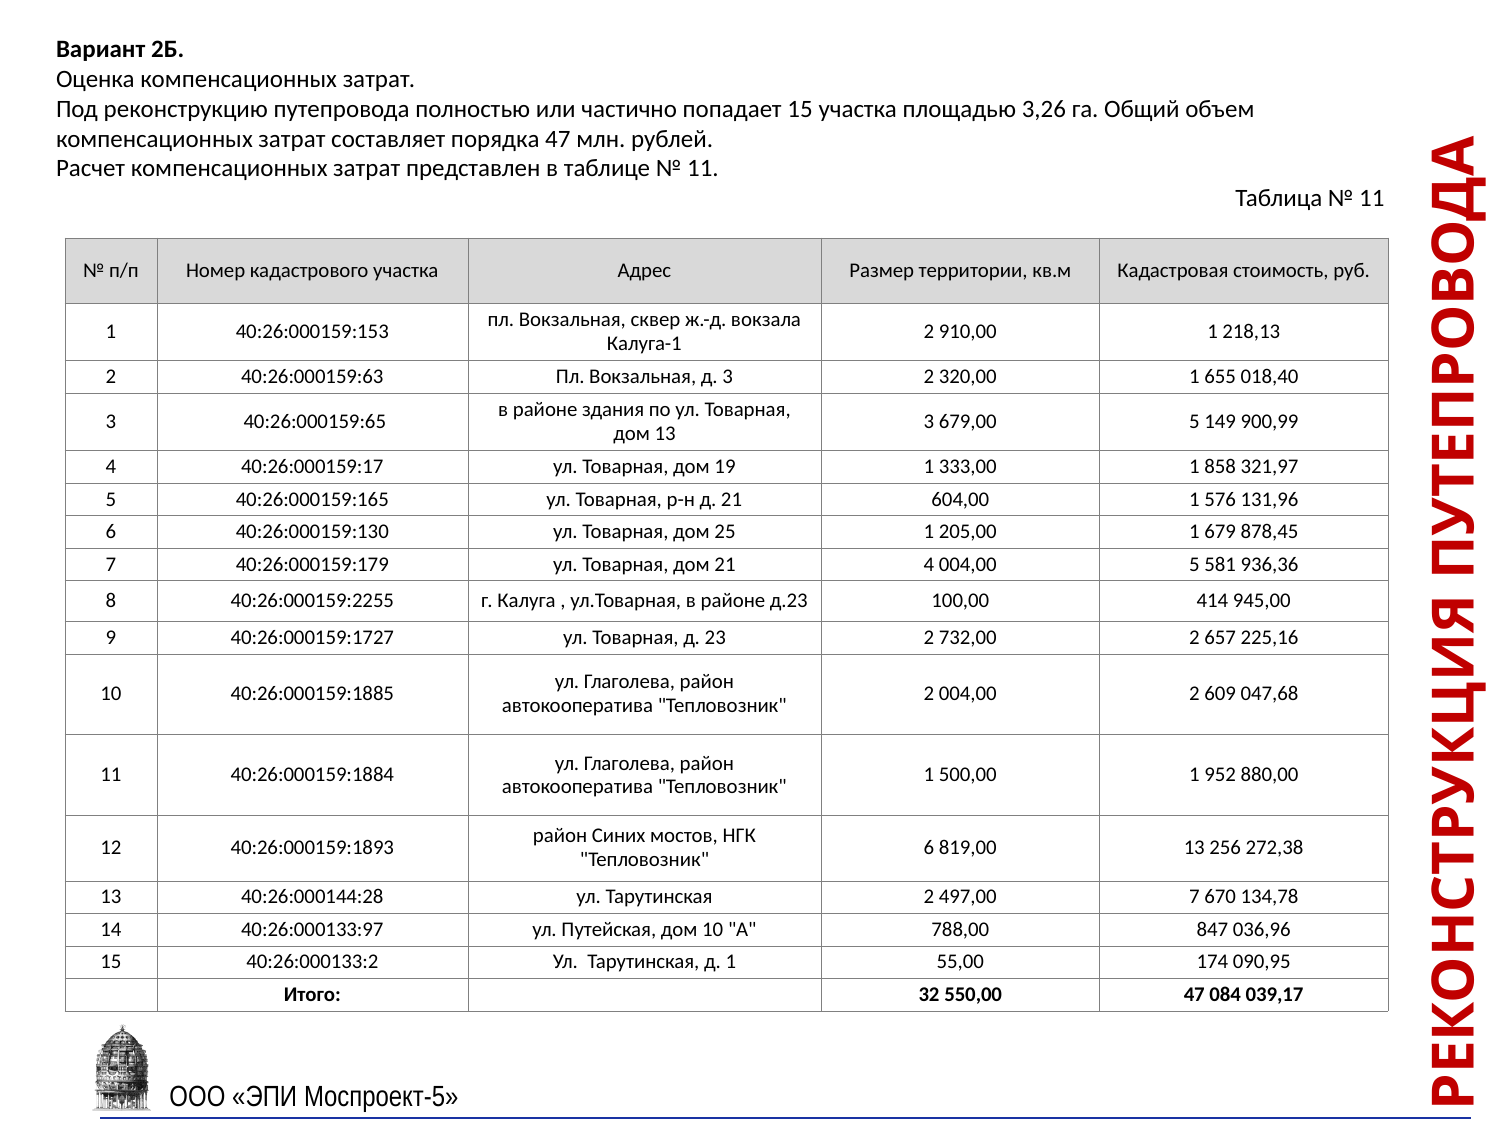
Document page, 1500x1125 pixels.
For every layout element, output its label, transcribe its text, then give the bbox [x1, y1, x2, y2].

table_cell ул. Тарутинская [469, 882, 821, 913]
table_cell 1 500,00 [822, 735, 1099, 815]
table_cell 1 858 321,97 [1100, 451, 1388, 483]
table_cell 40:26:000159:1885 [158, 655, 468, 734]
table_cell 5 581 936,36 [1100, 549, 1388, 580]
table_cell 3 [66, 394, 157, 450]
text_box РЕКОНСТРУКЦИЯ ПУТЕПРОВОДА [1399, 0, 1500, 1125]
table_cell 1 576 131,96 [1100, 484, 1388, 515]
table_cell 8 [66, 581, 157, 621]
table_cell 55,00 [822, 947, 1099, 978]
table_cell [66, 979, 157, 1011]
table_cell 2 732,00 [822, 622, 1099, 654]
table_cell Итого: [158, 979, 468, 1011]
table_header № п/п [66, 239, 157, 303]
table_cell 40:26:000159:165 [158, 484, 468, 515]
table_cell 13 [66, 882, 157, 913]
table_cell в районе здания по ул. Товарная, дом 13 [469, 394, 821, 450]
table_cell 4 [66, 451, 157, 483]
table_cell 40:26:000159:63 [158, 361, 468, 393]
table_cell 40:26:000159:153 [158, 304, 468, 360]
table_header Номер кадастрового участка [158, 239, 468, 303]
table_cell 100,00 [822, 581, 1099, 621]
table_cell 2 [66, 361, 157, 393]
table_cell 2 004,00 [822, 655, 1099, 734]
table_cell 2 320,00 [822, 361, 1099, 393]
table_cell ул. Товарная, р-н д. 21 [469, 484, 821, 515]
table_cell 9 [66, 622, 157, 654]
table_cell 32 550,00 [822, 979, 1099, 1011]
table_cell 414 945,00 [1100, 581, 1388, 621]
table_cell 1 [66, 304, 157, 360]
table_cell 40:26:000159:2255 [158, 581, 468, 621]
table_cell 174 090,95 [1100, 947, 1388, 978]
table_cell 6 819,00 [822, 816, 1099, 881]
table_cell ул. Товарная, дом 25 [469, 516, 821, 548]
table_cell 14 [66, 914, 157, 946]
table_cell 1 952 880,00 [1100, 735, 1388, 815]
table_cell 6 [66, 516, 157, 548]
table_cell 1 218,13 [1100, 304, 1388, 360]
table_cell ул. Товарная, дом 21 [469, 549, 821, 580]
table_cell район Синих мостов, НГК "Тепловозник" [469, 816, 821, 881]
table_cell Ул. Тарутинская, д. 1 [469, 947, 821, 978]
table_cell 40:26:000159:1893 [158, 816, 468, 881]
table_cell 788,00 [822, 914, 1099, 946]
table_cell 40:26:000133:2 [158, 947, 468, 978]
table_cell ул. Глаголева, район автокооператива "Тепловозник" [469, 655, 821, 734]
text_box Вариант 2Б. Оценка компенсационных затрат. Под реконструкцию путепровода полностью или частично попадает 15 участка площадью 3,26 га. Общий объем компенсационных затрат составляет порядка 47 млн. рублей. Расчет компенсационных затрат представлен в таблице № 11. Таблица № 11 [41, 24, 1399, 265]
table_cell ул. Товарная, дом 19 [469, 451, 821, 483]
table_cell 1 333,00 [822, 451, 1099, 483]
table_cell 15 [66, 947, 157, 978]
table_cell 12 [66, 816, 157, 881]
table_cell [469, 979, 821, 1011]
table_cell ул. Товарная, д. 23 [469, 622, 821, 654]
table_cell 40:26:000159:130 [158, 516, 468, 548]
table_cell пл. Вокзальная, сквер ж.-д. вокзала Калуга-1 [469, 304, 821, 360]
table_cell 10 [66, 655, 157, 734]
table_cell 2 657 225,16 [1100, 622, 1388, 654]
table_cell 2 497,00 [822, 882, 1099, 913]
table_cell 40:26:000159:17 [158, 451, 468, 483]
table_cell 7 670 134,78 [1100, 882, 1388, 913]
table_cell 1 205,00 [822, 516, 1099, 548]
table_cell 40:26:000159:65 [158, 394, 468, 450]
table_cell 3 679,00 [822, 394, 1099, 450]
table_cell 40:26:000159:179 [158, 549, 468, 580]
table_cell 1 655 018,40 [1100, 361, 1388, 393]
table_cell 4 004,00 [822, 549, 1099, 580]
table_cell 847 036,96 [1100, 914, 1388, 946]
table_cell 5 [66, 484, 157, 515]
table_cell ул. Глаголева, район автокооператива "Тепловозник" [469, 735, 821, 815]
table_cell 13 256 272,38 [1100, 816, 1388, 881]
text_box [88, 1022, 488, 1122]
table_cell 604,00 [822, 484, 1099, 515]
table_cell 5 149 900,99 [1100, 394, 1388, 450]
table_cell 40:26:000159:1727 [158, 622, 468, 654]
table_header Размер территории, кв.м [822, 239, 1099, 303]
table_header Адрес [469, 239, 821, 303]
table_cell 1 679 878,45 [1100, 516, 1388, 548]
table_cell 40:26:000133:97 [158, 914, 468, 946]
table_cell 11 [66, 735, 157, 815]
table_cell 40:26:000159:1884 [158, 735, 468, 815]
table_header Кадастровая стоимость, руб. [1100, 239, 1388, 303]
table_cell ул. Путейская, дом 10 "А" [469, 914, 821, 946]
table_cell г. Калуга , ул.Товарная, в районе д.23 [469, 581, 821, 621]
table_cell 7 [66, 549, 157, 580]
table_cell 2 609 047,68 [1100, 655, 1388, 734]
table_cell 40:26:000144:28 [158, 882, 468, 913]
table_cell 47 084 039,17 [1100, 979, 1388, 1011]
table_cell Пл. Вокзальная, д. 3 [469, 361, 821, 393]
table_cell 2 910,00 [822, 304, 1099, 360]
